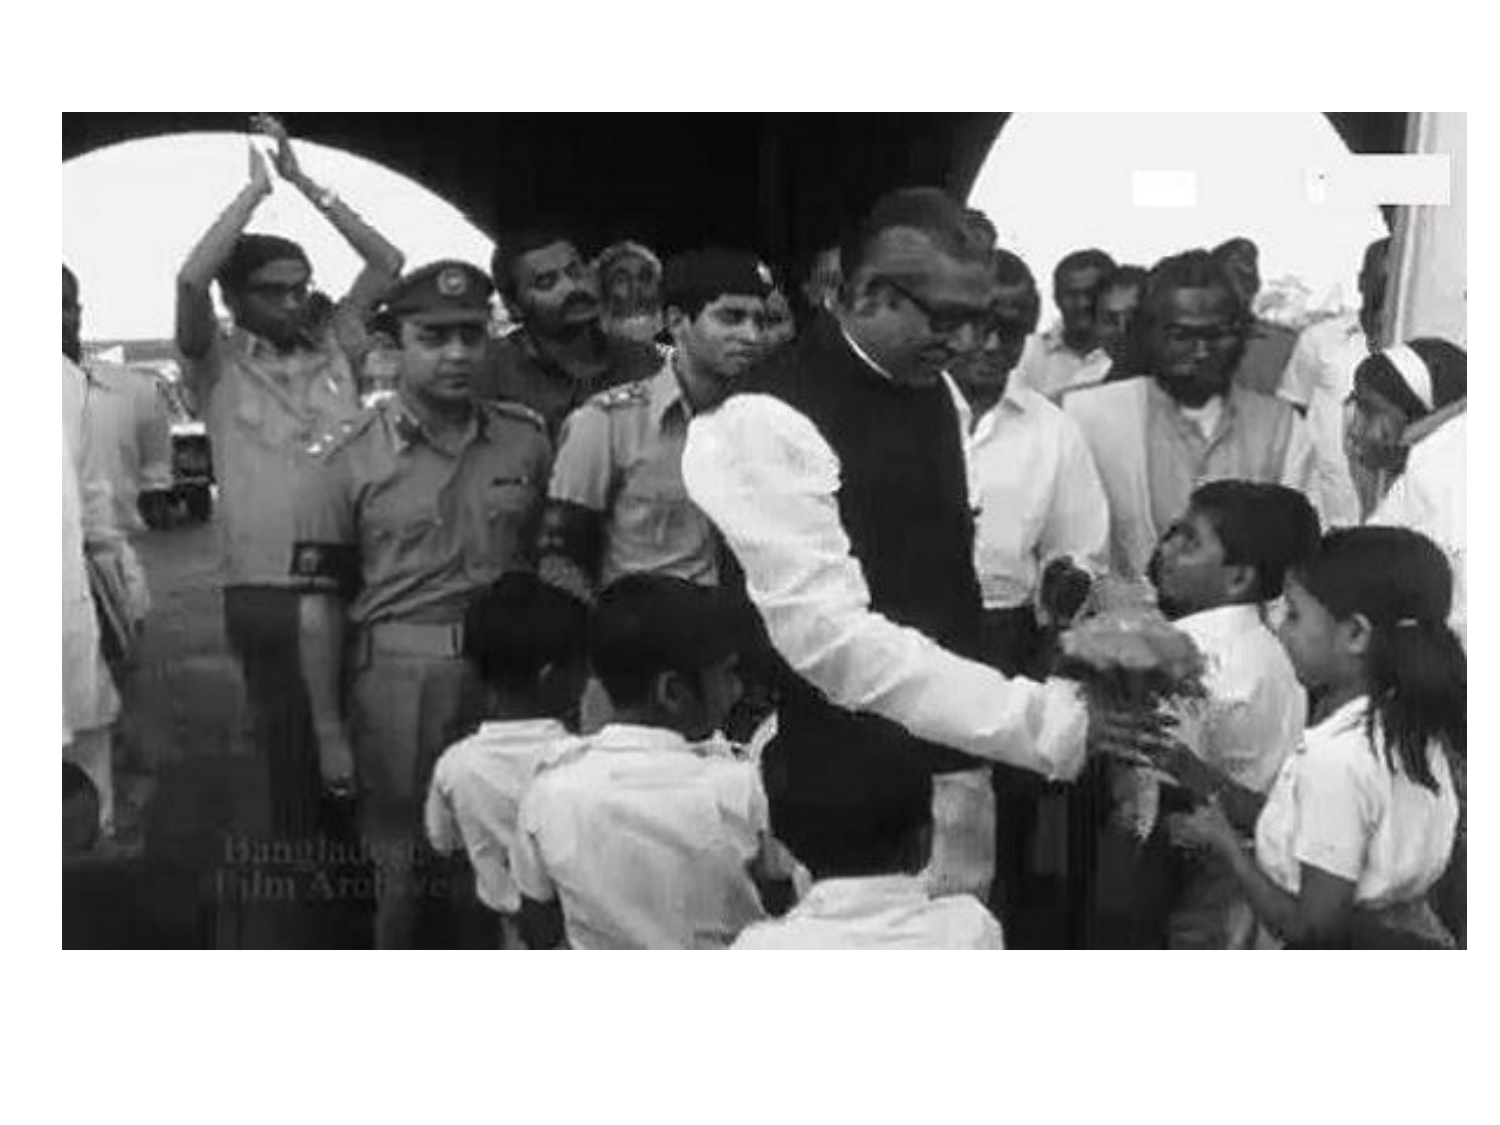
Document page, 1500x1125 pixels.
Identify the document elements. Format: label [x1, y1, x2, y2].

picture [62, 112, 1467, 951]
